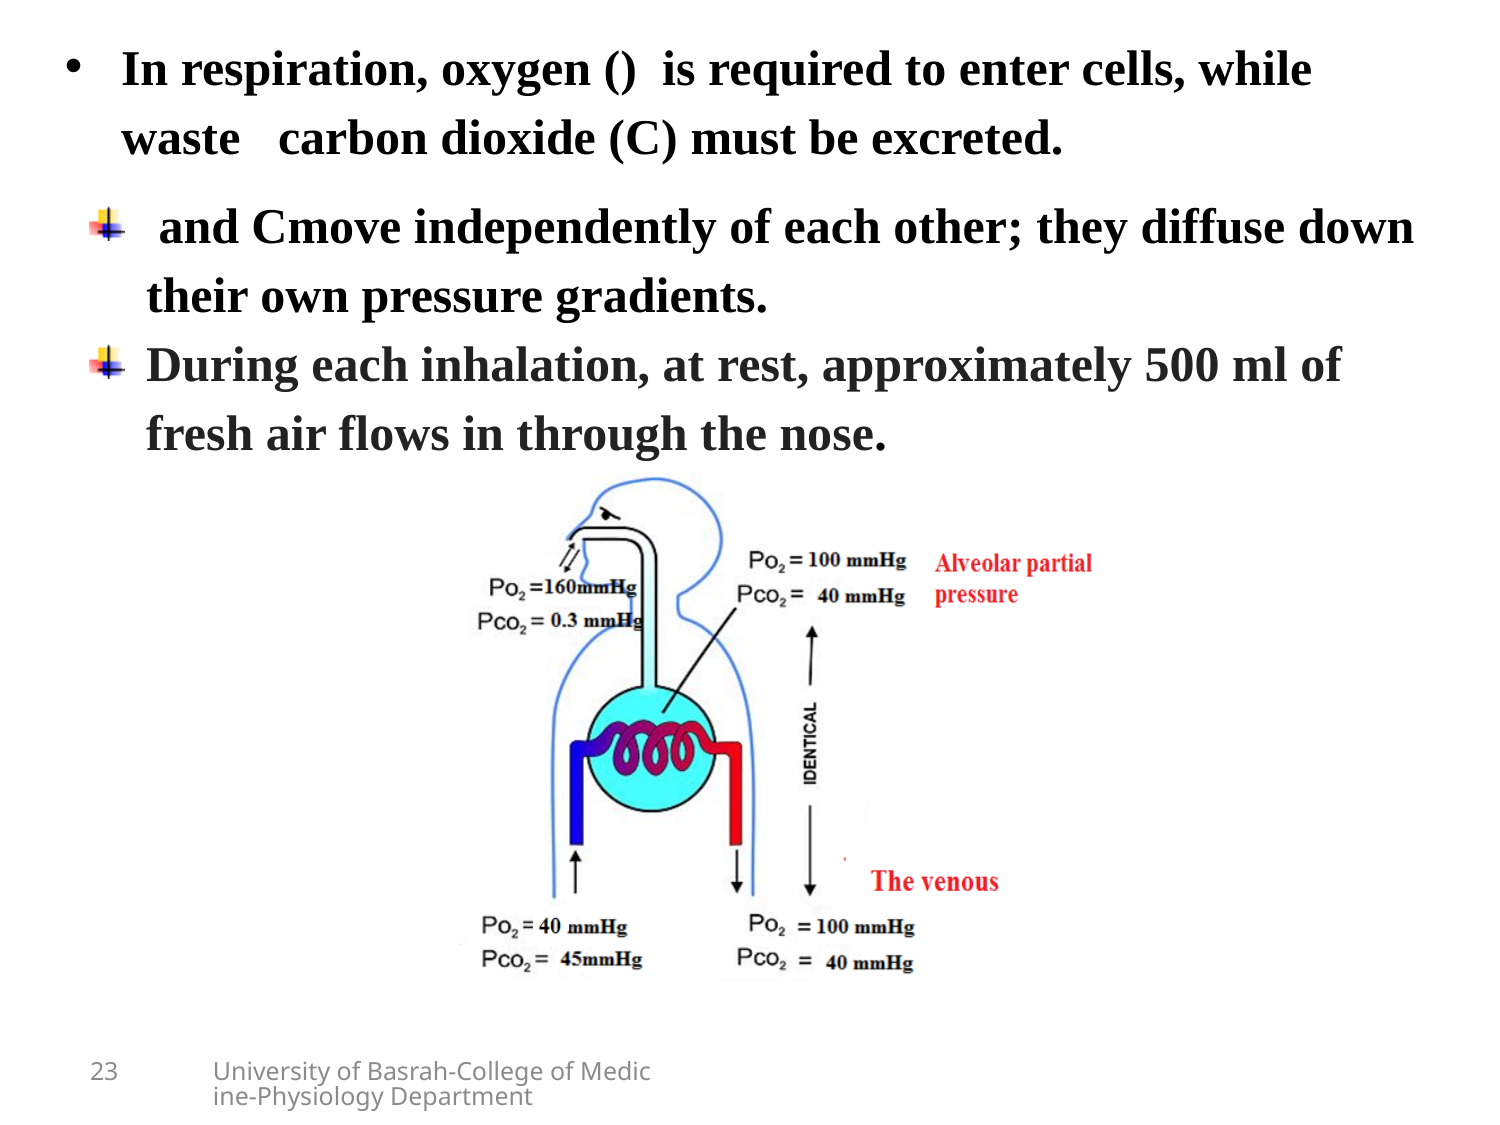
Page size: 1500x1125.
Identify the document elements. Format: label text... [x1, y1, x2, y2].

picture [454, 470, 1129, 1012]
footer University of Basrah-College of Medicine-Physiology Department [512, 1042, 988, 1103]
picture [89, 205, 125, 241]
slide_number 23 [75, 1042, 425, 1103]
picture [89, 343, 125, 379]
